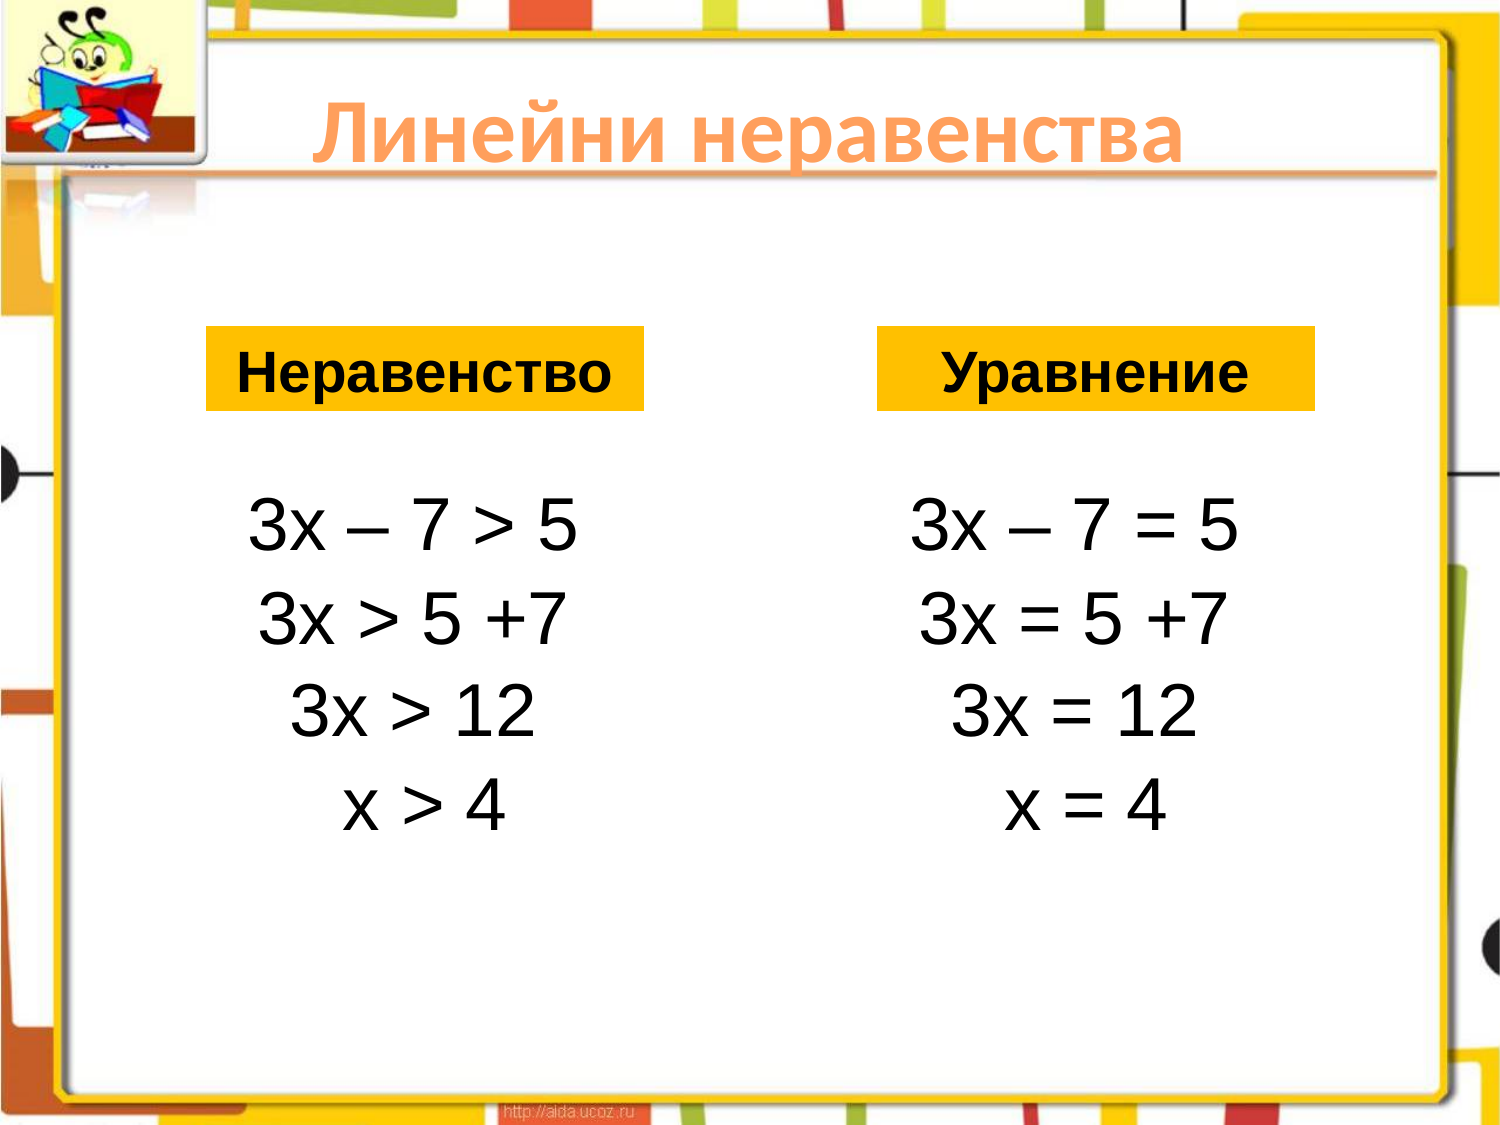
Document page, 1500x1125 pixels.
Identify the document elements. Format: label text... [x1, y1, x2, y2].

text_box Уравнение [877, 326, 1315, 411]
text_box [123, 562, 1365, 653]
text_box Неравенство [206, 326, 644, 411]
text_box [135, 748, 1377, 855]
title Линейни неравенства [74, 32, 1426, 221]
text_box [123, 467, 1365, 561]
picture [0, 0, 1500, 1125]
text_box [123, 653, 1365, 761]
